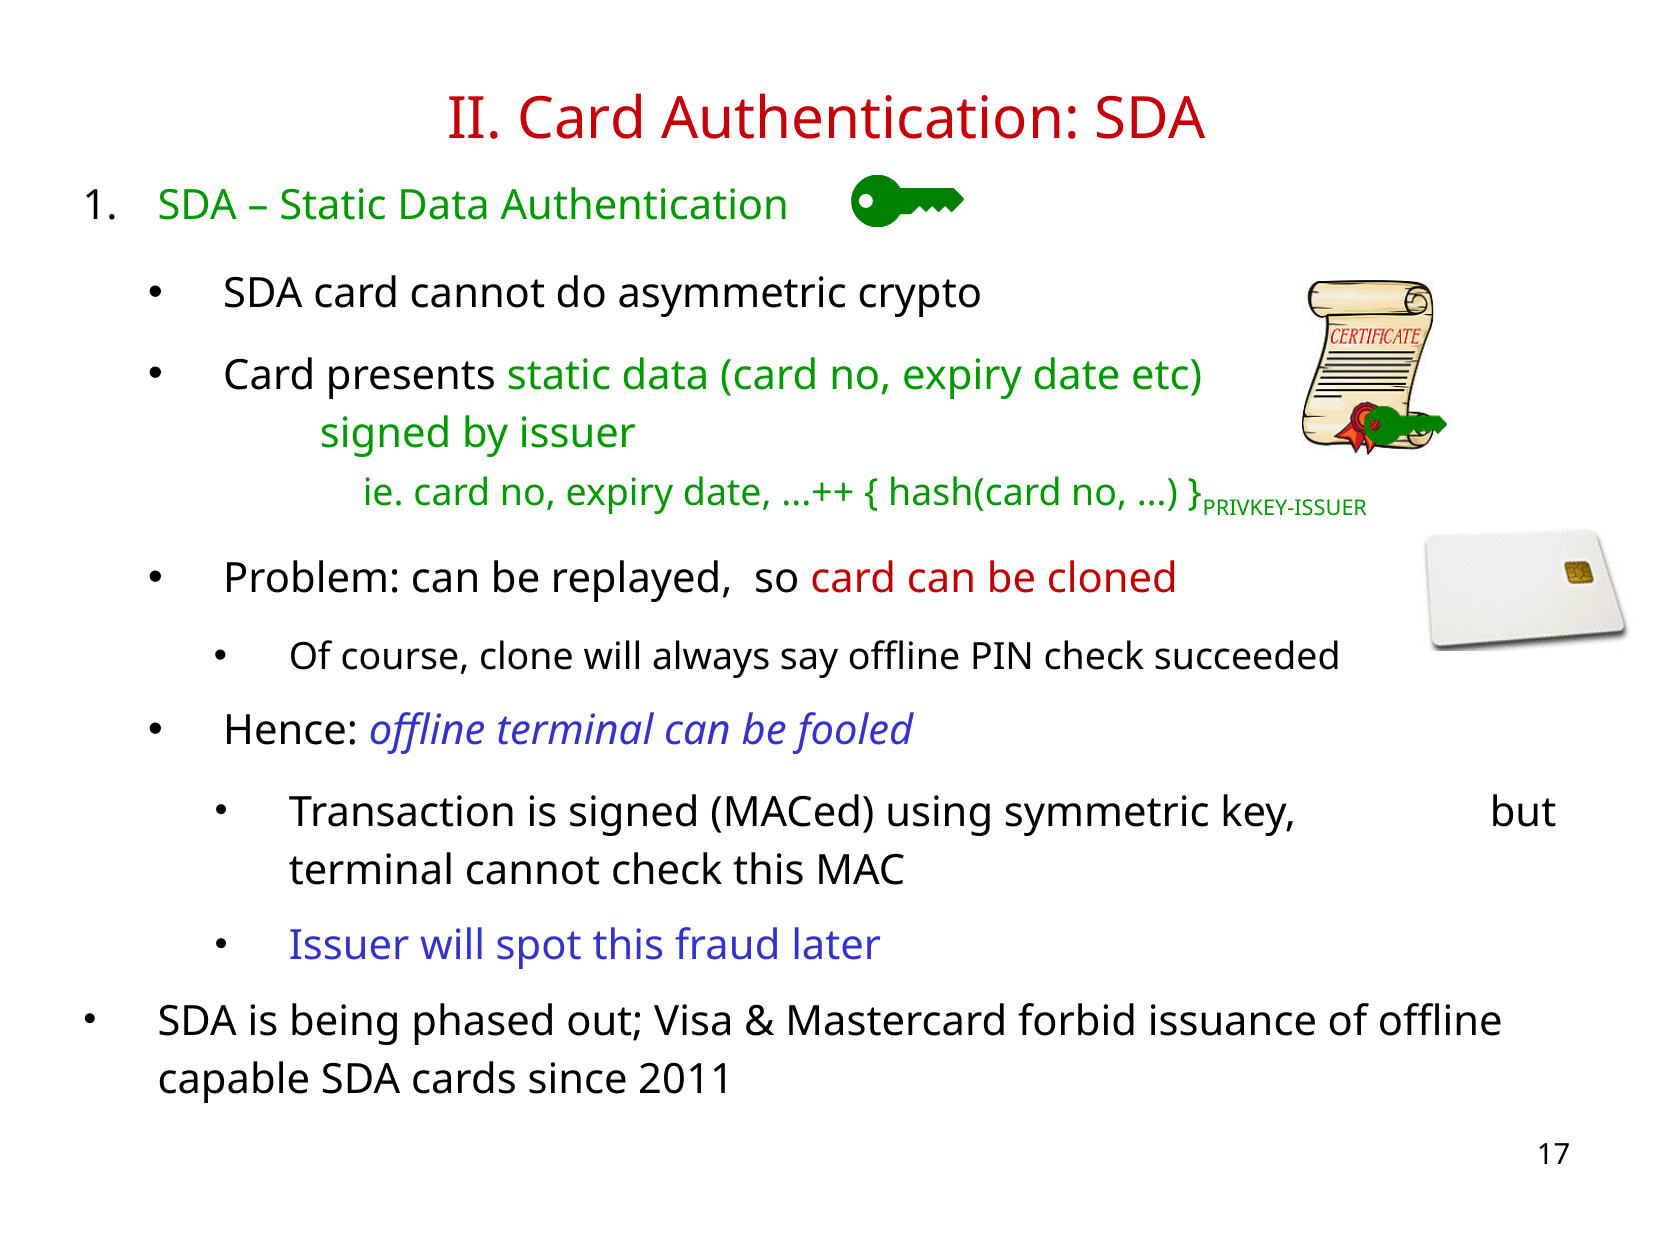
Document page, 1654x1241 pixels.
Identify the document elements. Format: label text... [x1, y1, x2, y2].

picture [851, 144, 964, 258]
picture [1414, 509, 1652, 651]
picture [1302, 280, 1448, 468]
list SDA – Static Data Authentication SDA card cannot do asymmetric crypto Card presents static data (card no, expiry date etc) signed by issuer ie. card no, expiry date, ...++ { hash(card no, …) }PRIVKEY-ISSUER Problem: can be replayed, so card can be cloned Of course, clone will always say offline PIN check succeeded Hence: offline terminal can be fooled Transaction is signed (MACed) using symmetric key, but terminal cannot check this MAC Issuer will spot this fraud later SDA is being phased out; Visa & Mastercard forbid issuance of offline capable SDA cards since 2011 [82, 171, 1570, 1109]
title II. Card Authentication: SDA [82, 49, 1570, 171]
slide_number 17 [1185, 1129, 1571, 1215]
